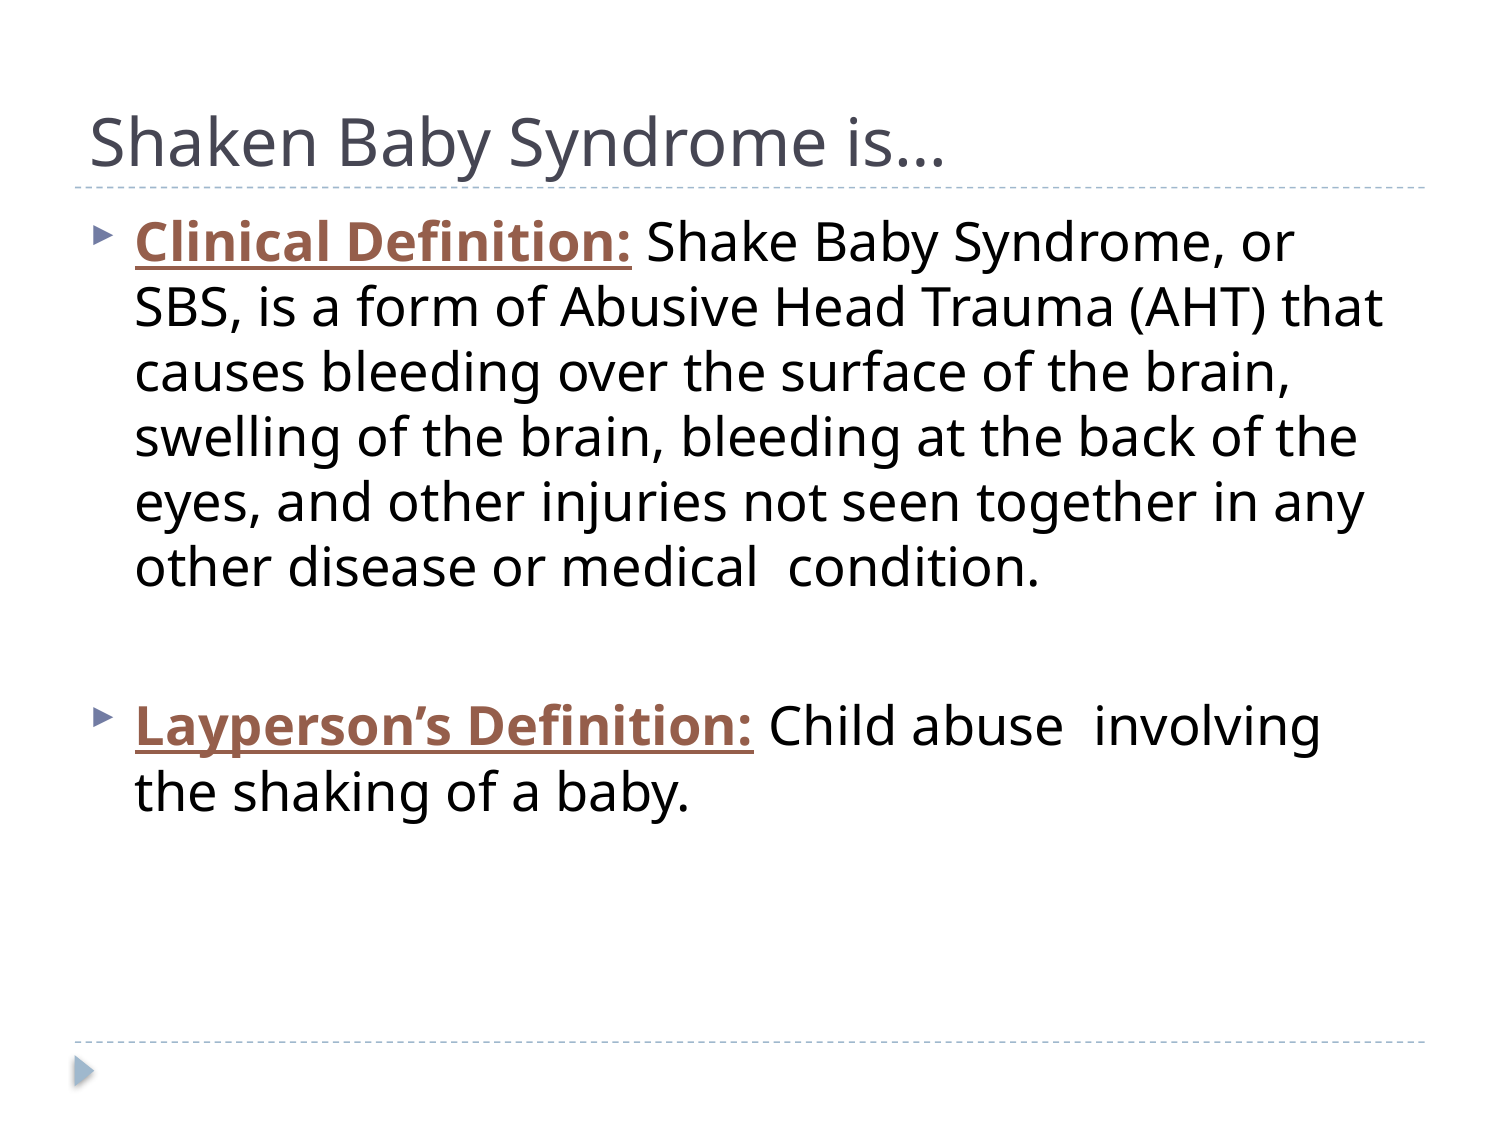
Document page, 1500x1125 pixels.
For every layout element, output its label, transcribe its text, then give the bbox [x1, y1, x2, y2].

list Clinical Definition: Shake Baby Syndrome, or SBS, is a form of Abusive Head Trauma (AHT) that causes bleeding over the surface of the brain, swelling of the brain, bleeding at the back of the eyes, and other injuries not seen together in any other disease or medical condition. Layperson’s Definition: Child abuse involving the shaking of a baby. [75, 200, 1425, 1010]
title Shaken Baby Syndrome is… [75, 24, 1425, 188]
